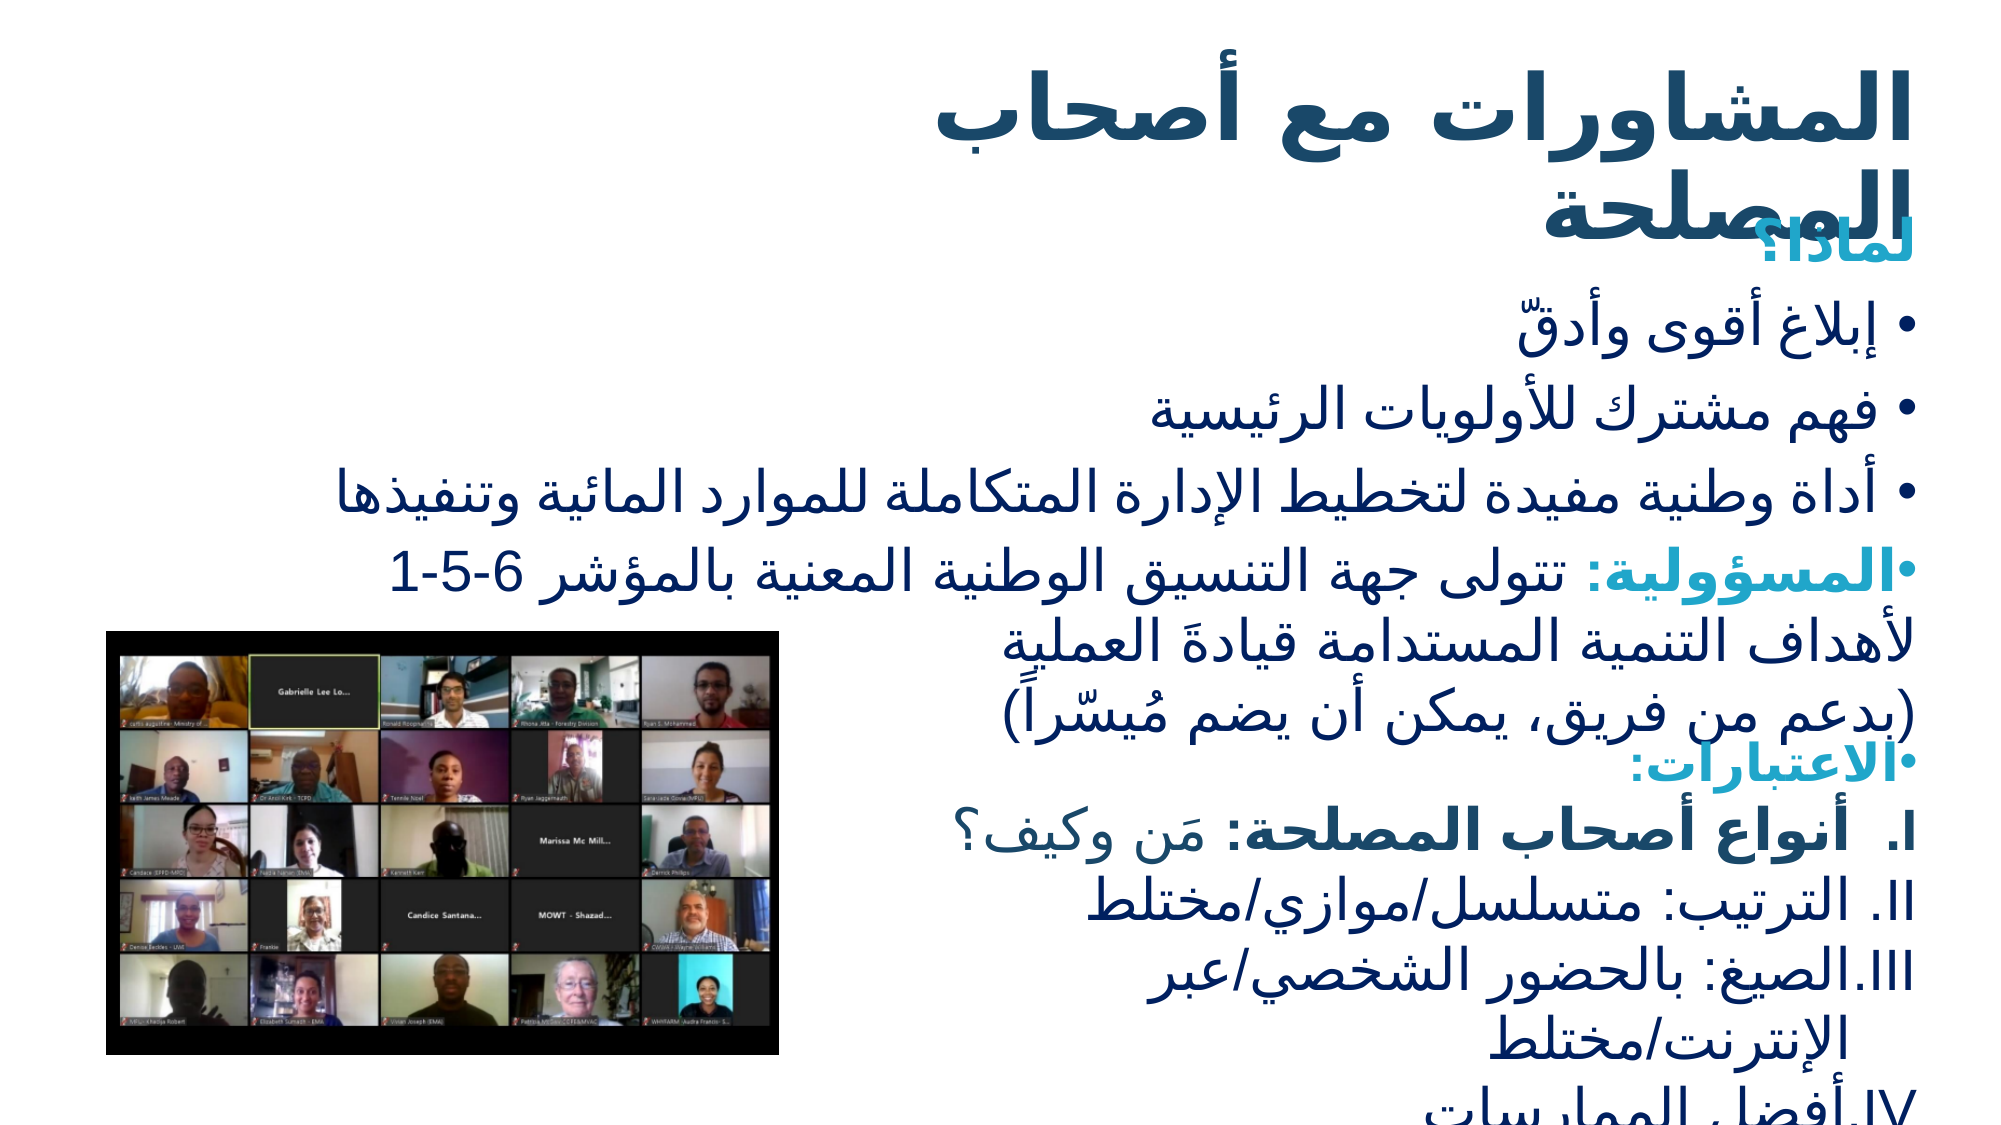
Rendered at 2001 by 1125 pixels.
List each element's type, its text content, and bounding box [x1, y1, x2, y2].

list لماذا؟ ​ إبلاغ أقوى وأدقّ ​ فهم مشترك للأولويات الرئيسية​ أداة وطنية مفيدة لتخطيط الإدارة المتكاملة للموارد المائية وتنفيذها ​ [259, 203, 1933, 502]
picture [106, 631, 779, 1055]
text_box المسؤولية: تتولى جهة التنسيق الوطنية المعنية بالمؤشر 6-5-1 لأهداف التنمية المستدامة قيادةَ العملية ​ (بدعم من فريق، يمكن أن يضم مُيسّراً) ​ ​ [303, 525, 1933, 821]
title المشاورات مع أصحاب المصلحة​ [665, 51, 1933, 203]
text_box الاعتبارات: ​ أنواع أصحاب المصلحة: مَن وكيف؟​ الترتيب: متسلسل/موازي/مختلط​ الصيغ: بالحضور الشخصي/عبر الإنترنت/مختلط​ أفضل الممارسات​ ​ [900, 721, 1933, 1125]
